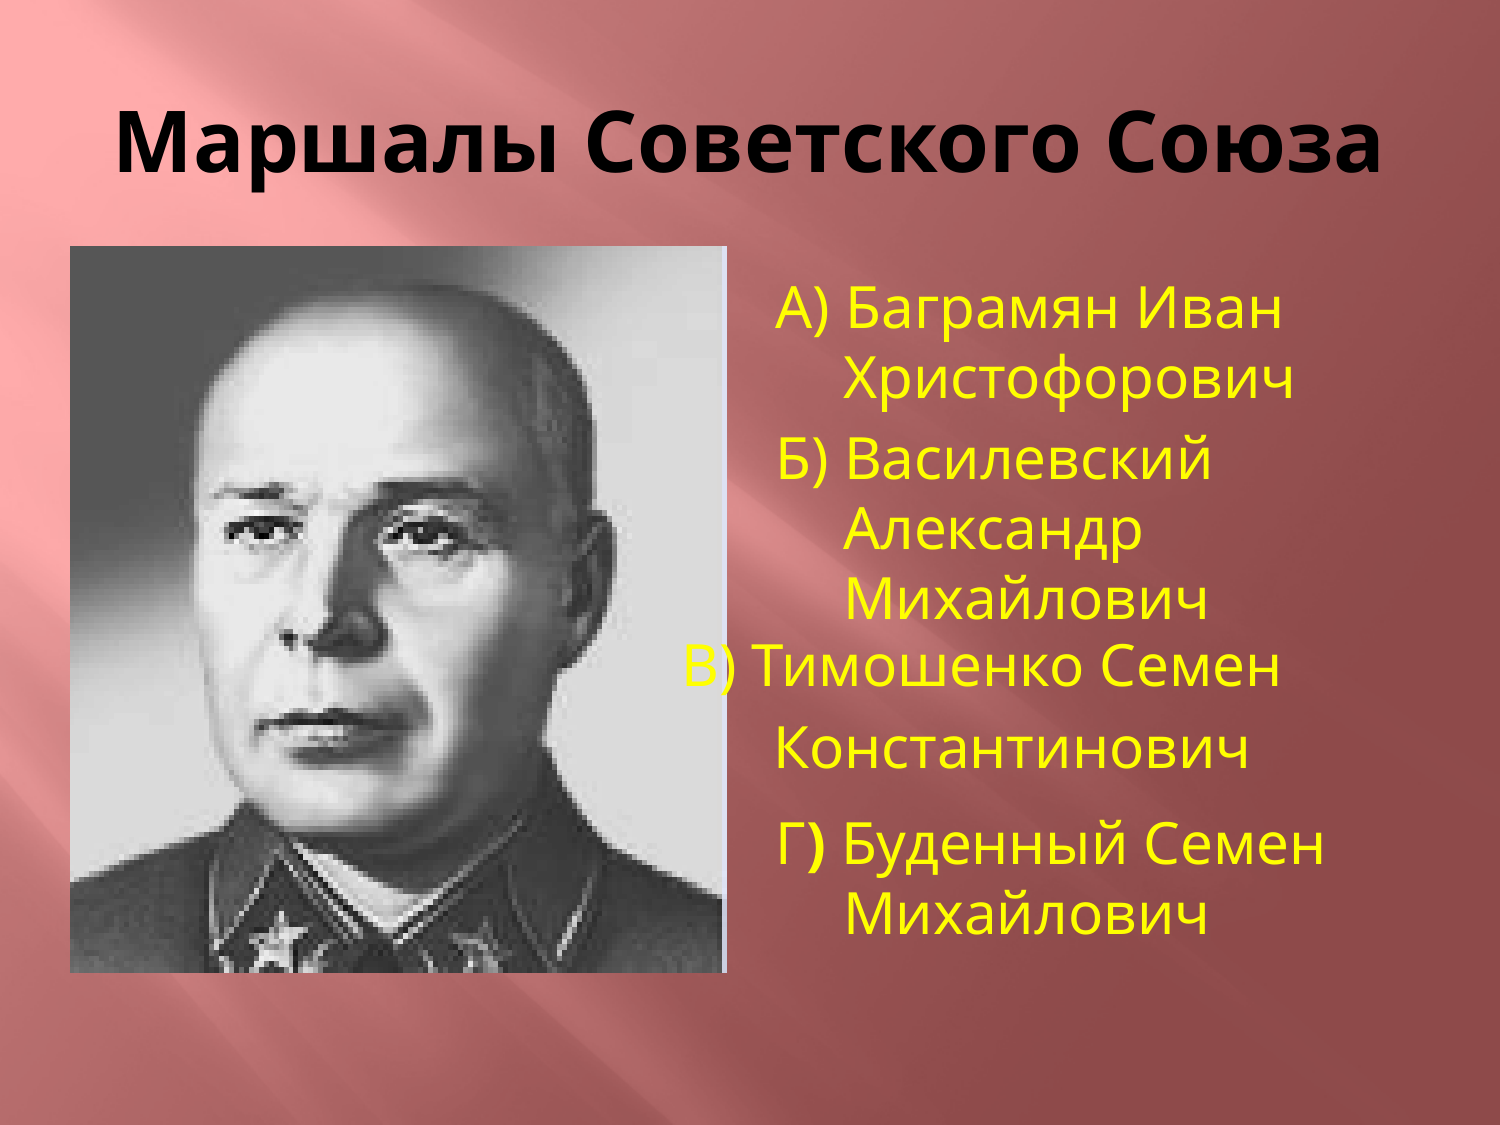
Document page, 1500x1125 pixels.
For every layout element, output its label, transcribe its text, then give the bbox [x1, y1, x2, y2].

list А) Баграмян Иван Христофорович Б) Василевский Александр Михайлович Г) Буденный Семен Михайлович [738, 788, 1425, 1035]
picture [70, 245, 727, 973]
list А) Баграмян Иван Христофорович Б) Василевский Александр Михайлович Г) Буденный Семен Михайлович [757, 262, 1425, 621]
title Маршалы Советского Союза [75, 45, 1425, 233]
text_box В) Тимошенко Семен Константинович [771, 621, 1433, 788]
